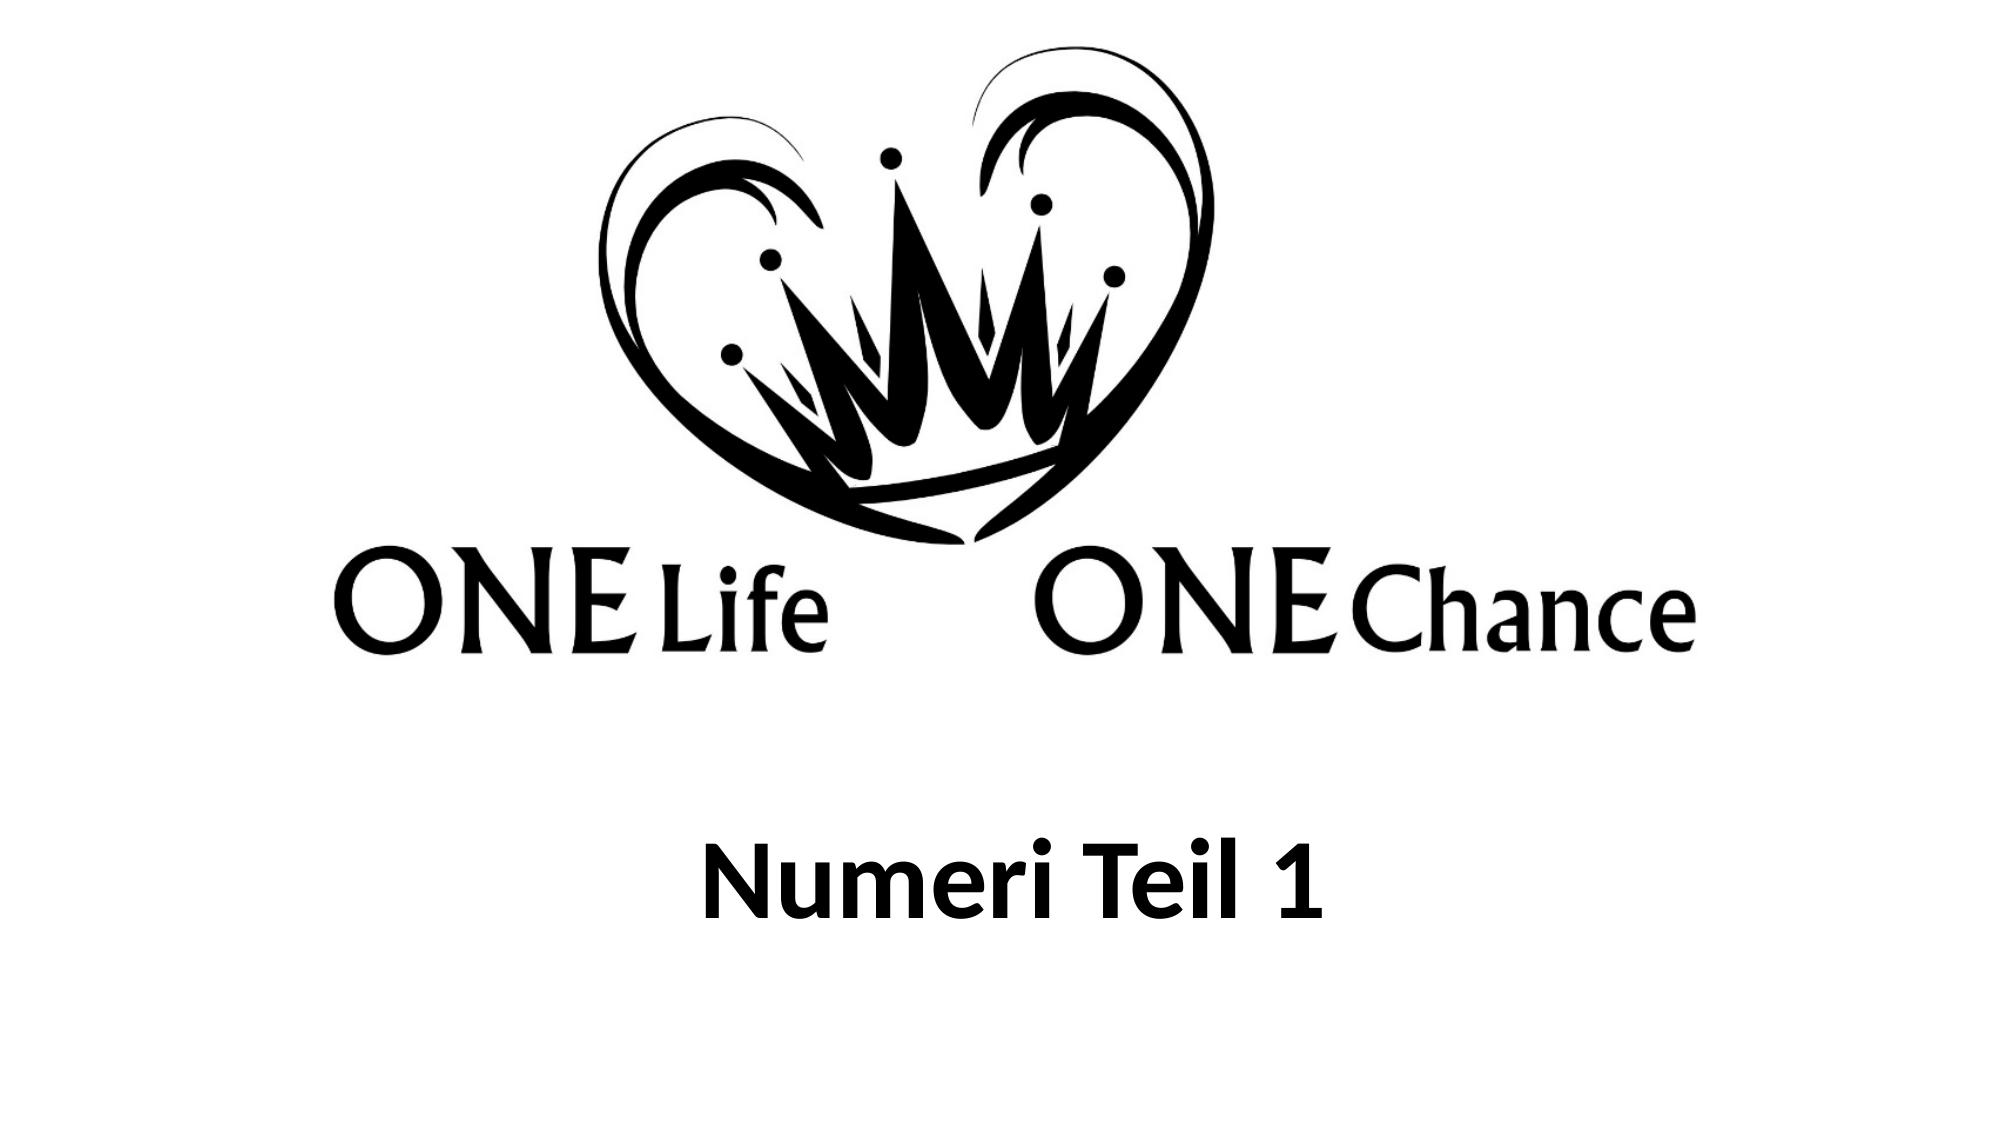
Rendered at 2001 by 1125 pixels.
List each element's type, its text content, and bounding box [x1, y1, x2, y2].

text_box Numeri Teil 1 [685, 874, 1343, 949]
picture [156, 0, 1884, 874]
